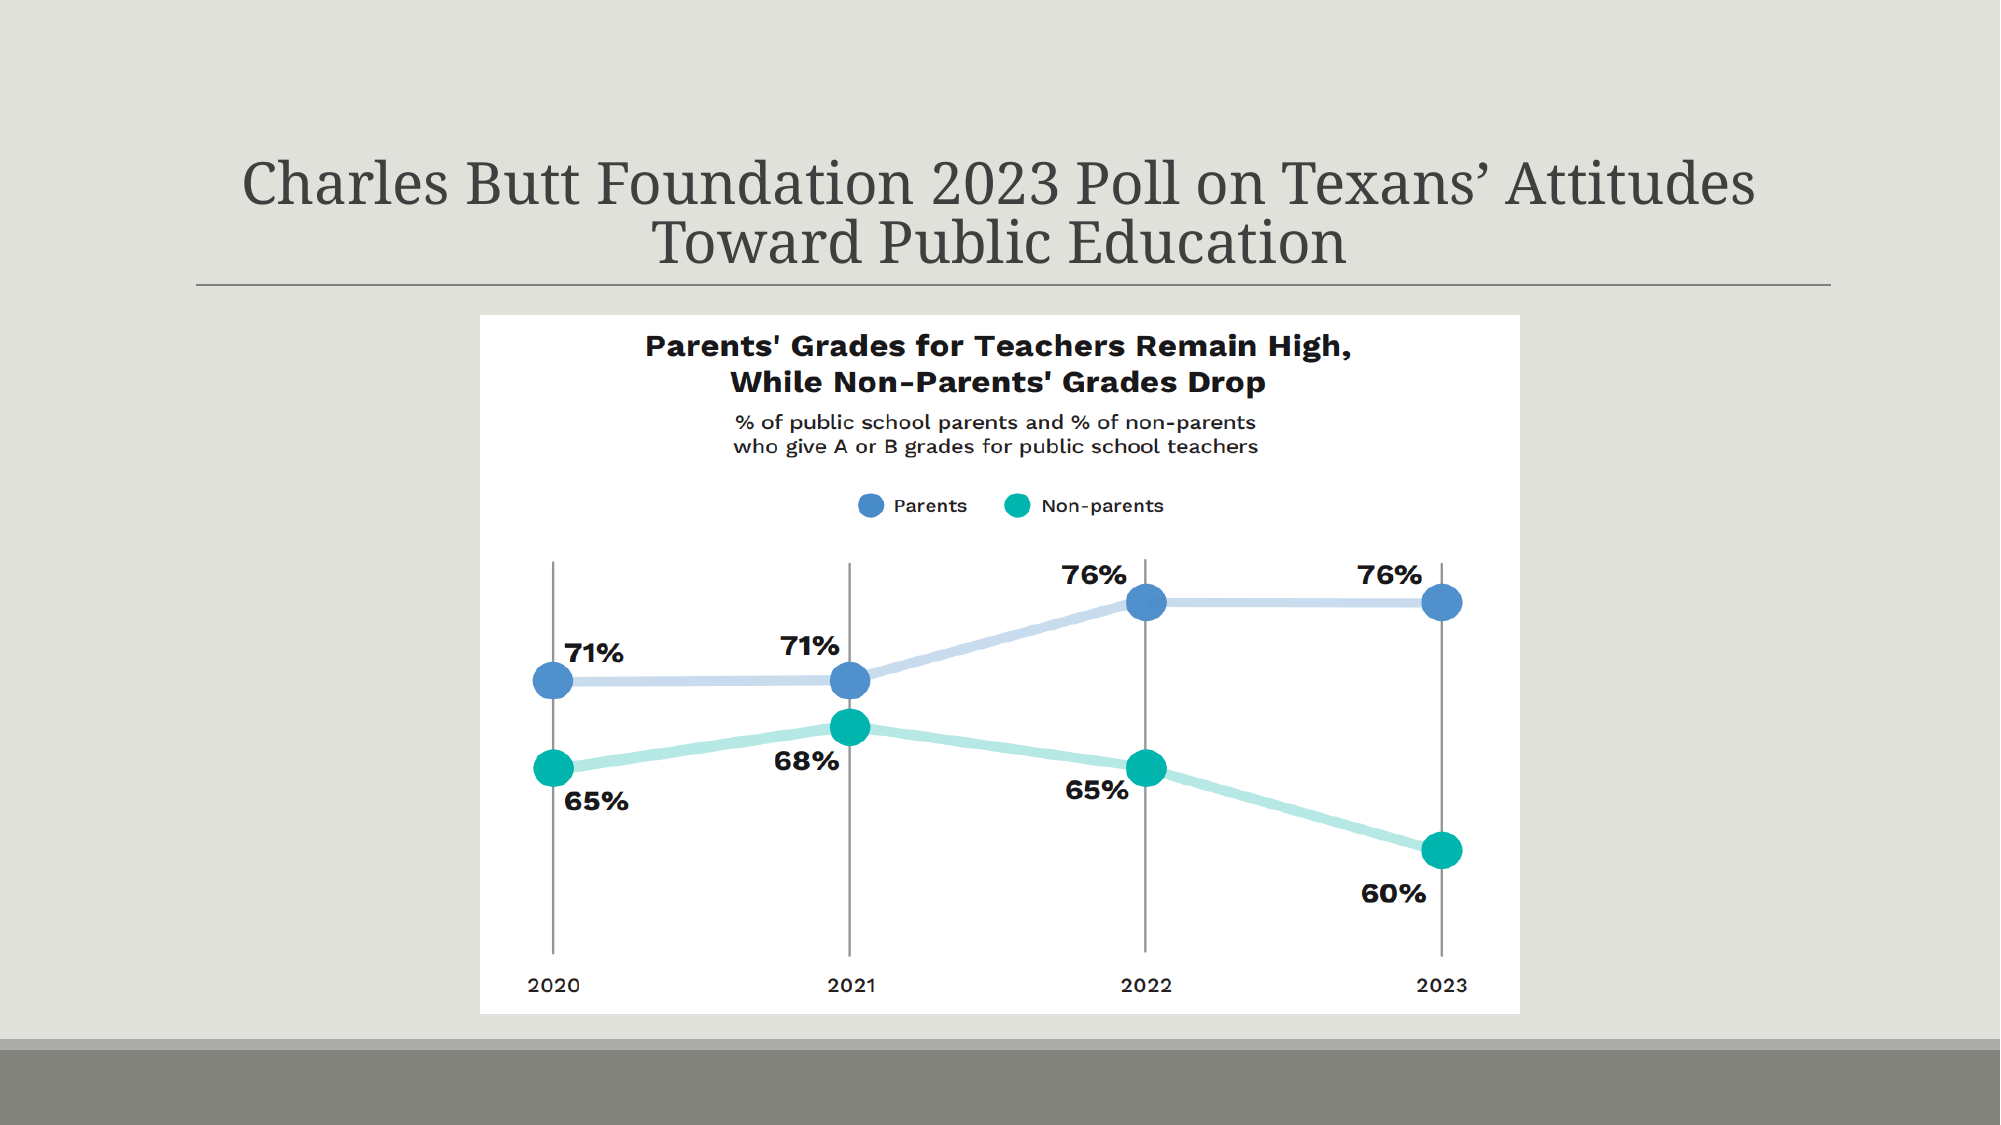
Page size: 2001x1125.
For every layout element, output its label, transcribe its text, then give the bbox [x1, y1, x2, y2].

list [480, 315, 1520, 1015]
title Charles Butt Foundation 2023 Poll on Texans’ Attitudes Toward Public Education [174, 111, 1825, 283]
